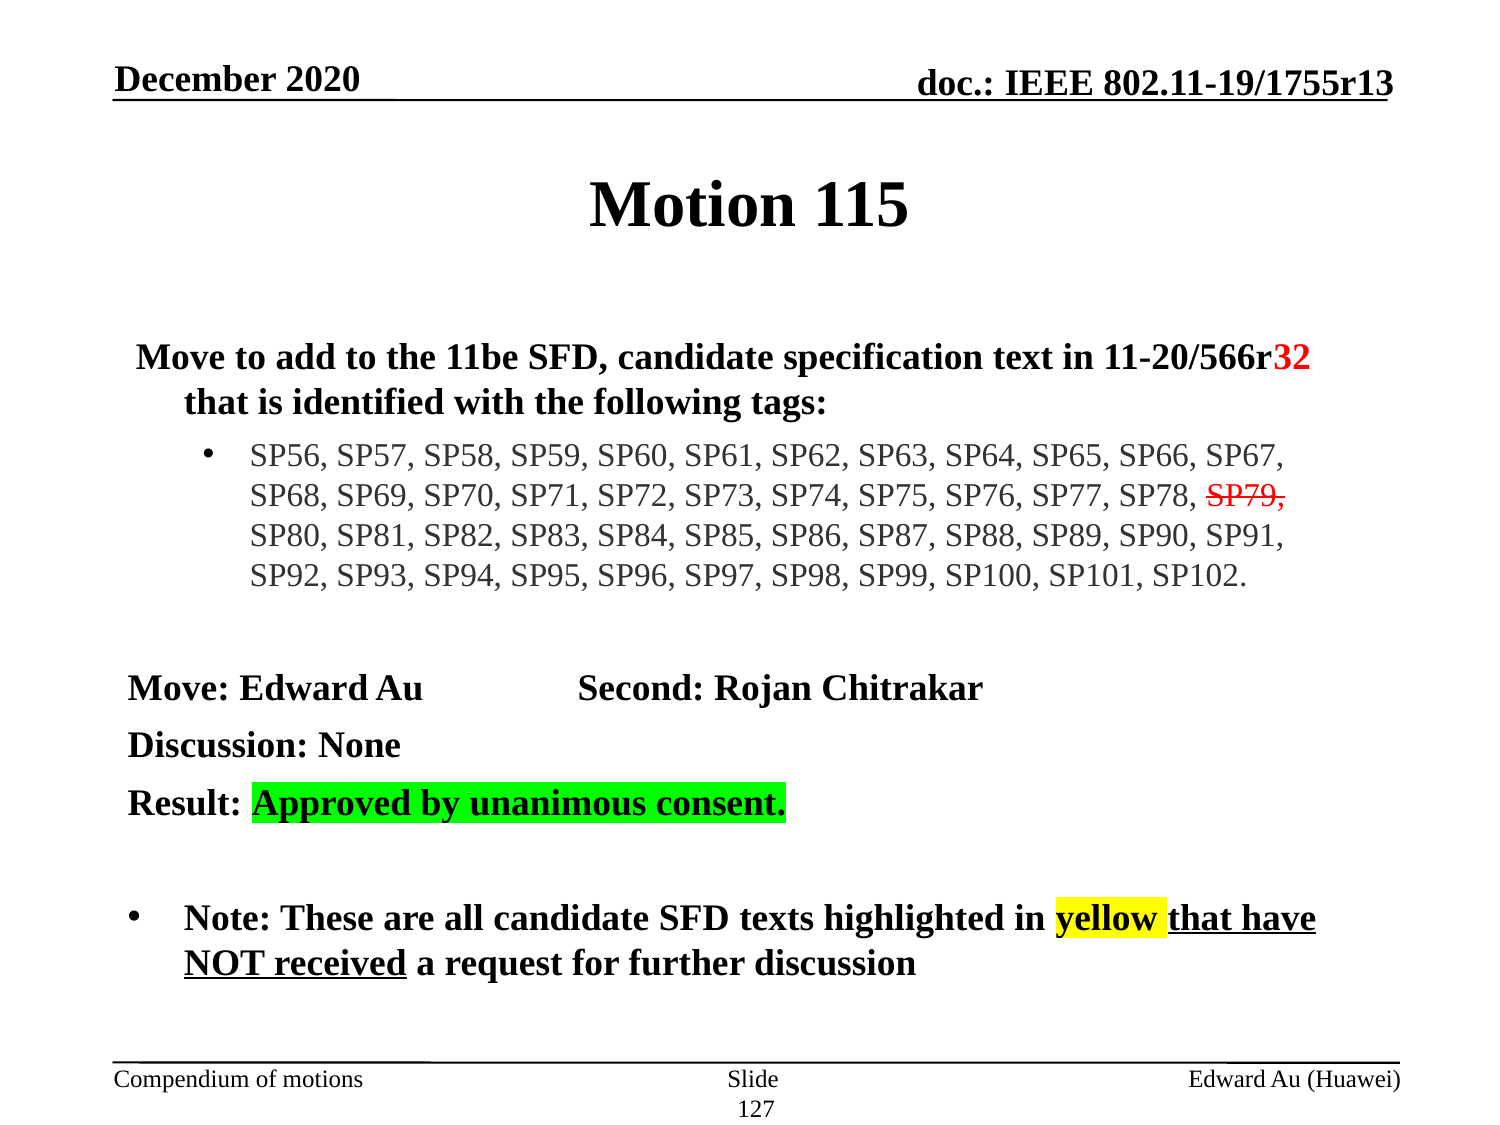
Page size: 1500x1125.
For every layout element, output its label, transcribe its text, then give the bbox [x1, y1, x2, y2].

title Motion 115 [112, 112, 1388, 288]
slide_number Slide 127 [712, 1061, 800, 1123]
footer Edward Au (Huawei) [878, 1061, 1402, 1093]
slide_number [114, 54, 423, 100]
list Move to add to the 11be SFD, candidate specification text in 11-20/566r32 that is identified with the following tags: SP56, SP57, SP58, SP59, SP60, SP61, SP62, SP63, SP64, SP65, SP66, SP67, SP68, SP69, SP70, SP71, SP72, SP73, SP74, SP75, SP76, SP77, SP78, SP79, SP80, SP81, SP82, SP83, SP84, SP85, SP86, SP87, SP88, SP89, SP90, SP91, SP92, SP93, SP94, SP95, SP96, SP97, SP98, SP99, SP100, SP101, SP102. Move: Edward Au Second: Rojan Chitrakar Discussion: None Result: Approved by unanimous consent. Note: These are all candidate SFD texts highlighted in yellow that have NOT received a request for further discussion [112, 324, 1388, 1000]
